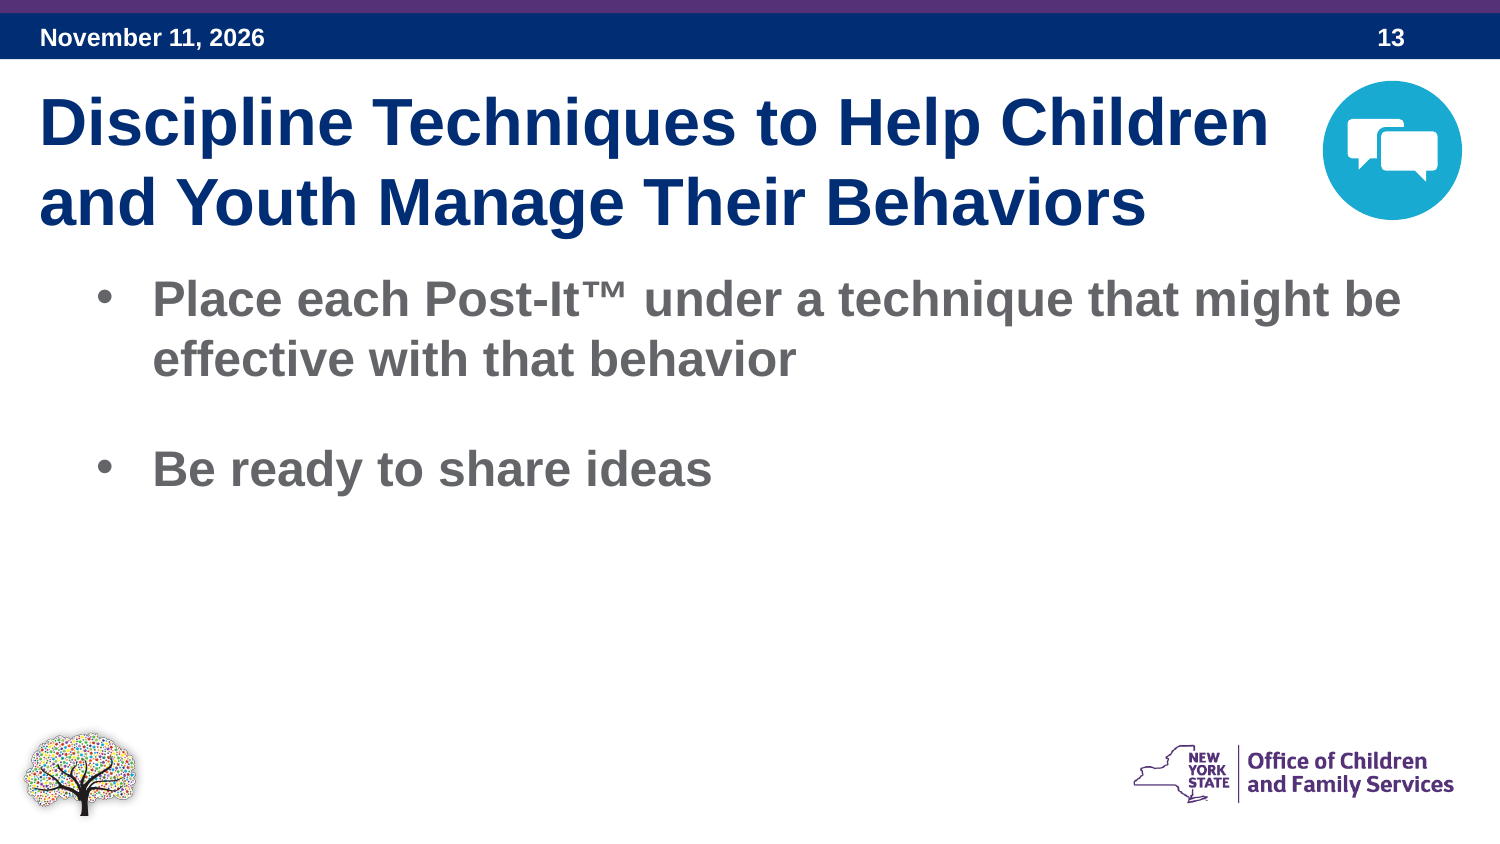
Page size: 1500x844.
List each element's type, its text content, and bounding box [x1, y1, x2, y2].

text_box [1324, 82, 1461, 219]
picture [1123, 734, 1463, 813]
picture [23, 732, 137, 816]
list Discipline Techniques to Help Children and Youth Manage Their Behaviors [24, 71, 1450, 177]
list Place each Post-It™ under a technique that might be effective with that behavior Be ready to share ideas [24, 259, 1450, 747]
